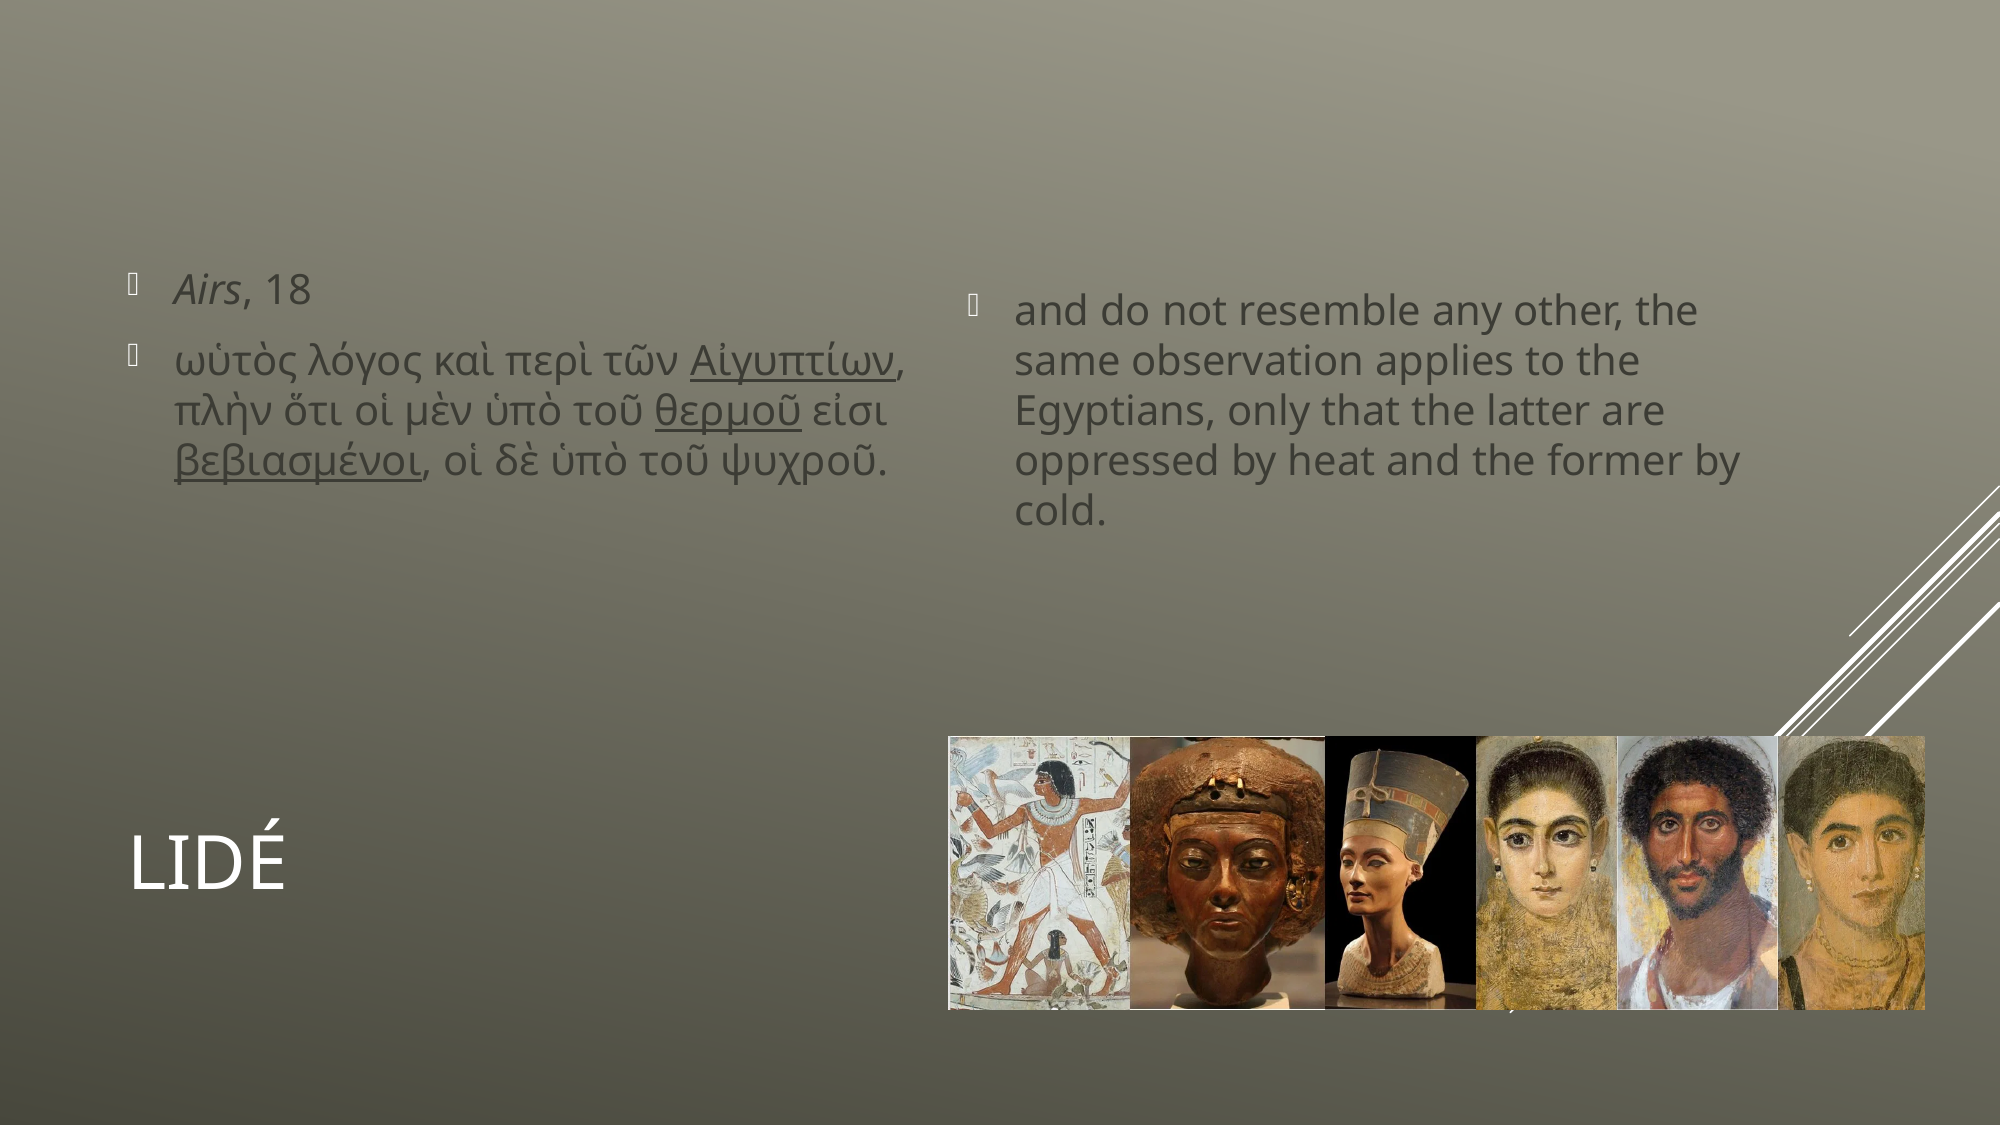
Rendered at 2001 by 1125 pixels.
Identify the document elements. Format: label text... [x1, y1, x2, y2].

list Airs, 18 ωὑτὸς λόγος καὶ περὶ τῶν Αἰγυπτίων, πλὴν ὅτι οἱ μὲν ὑπὸ τοῦ θερμοῦ εἰσι βεβιασμένοι, οἱ δὲ ὑπὸ τοῦ ψυχροῦ. [112, 112, 923, 706]
title Lidé [112, 736, 947, 984]
picture [947, 735, 1925, 1010]
list and do not resemble any other, the same observation applies to the Egyptians, only that the latter are oppressed by heat and the former by cold. [952, 112, 1763, 706]
